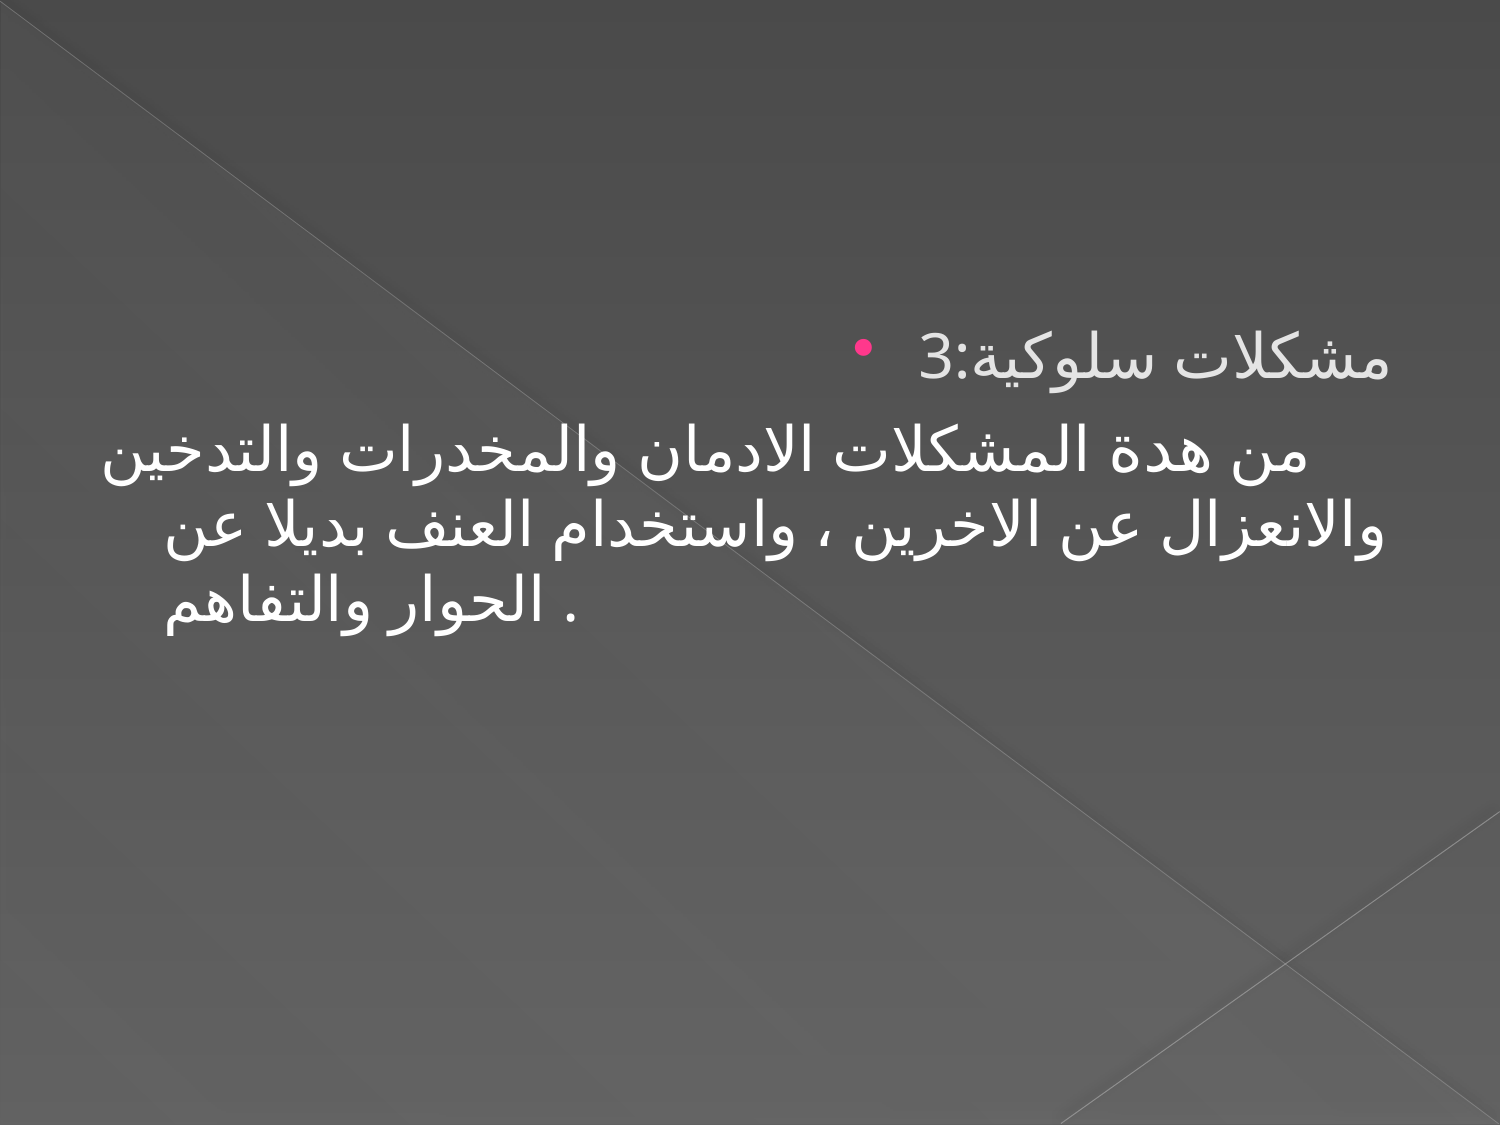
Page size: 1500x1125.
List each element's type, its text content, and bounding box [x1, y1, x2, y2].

list 3:مشكلات سلوكية من هدة المشكلات الادمان والمخدرات والتدخين والانعزال عن الاخرين ، واستخدام العنف بديلا عن الحوار والتفاهم . [75, 308, 1425, 1059]
